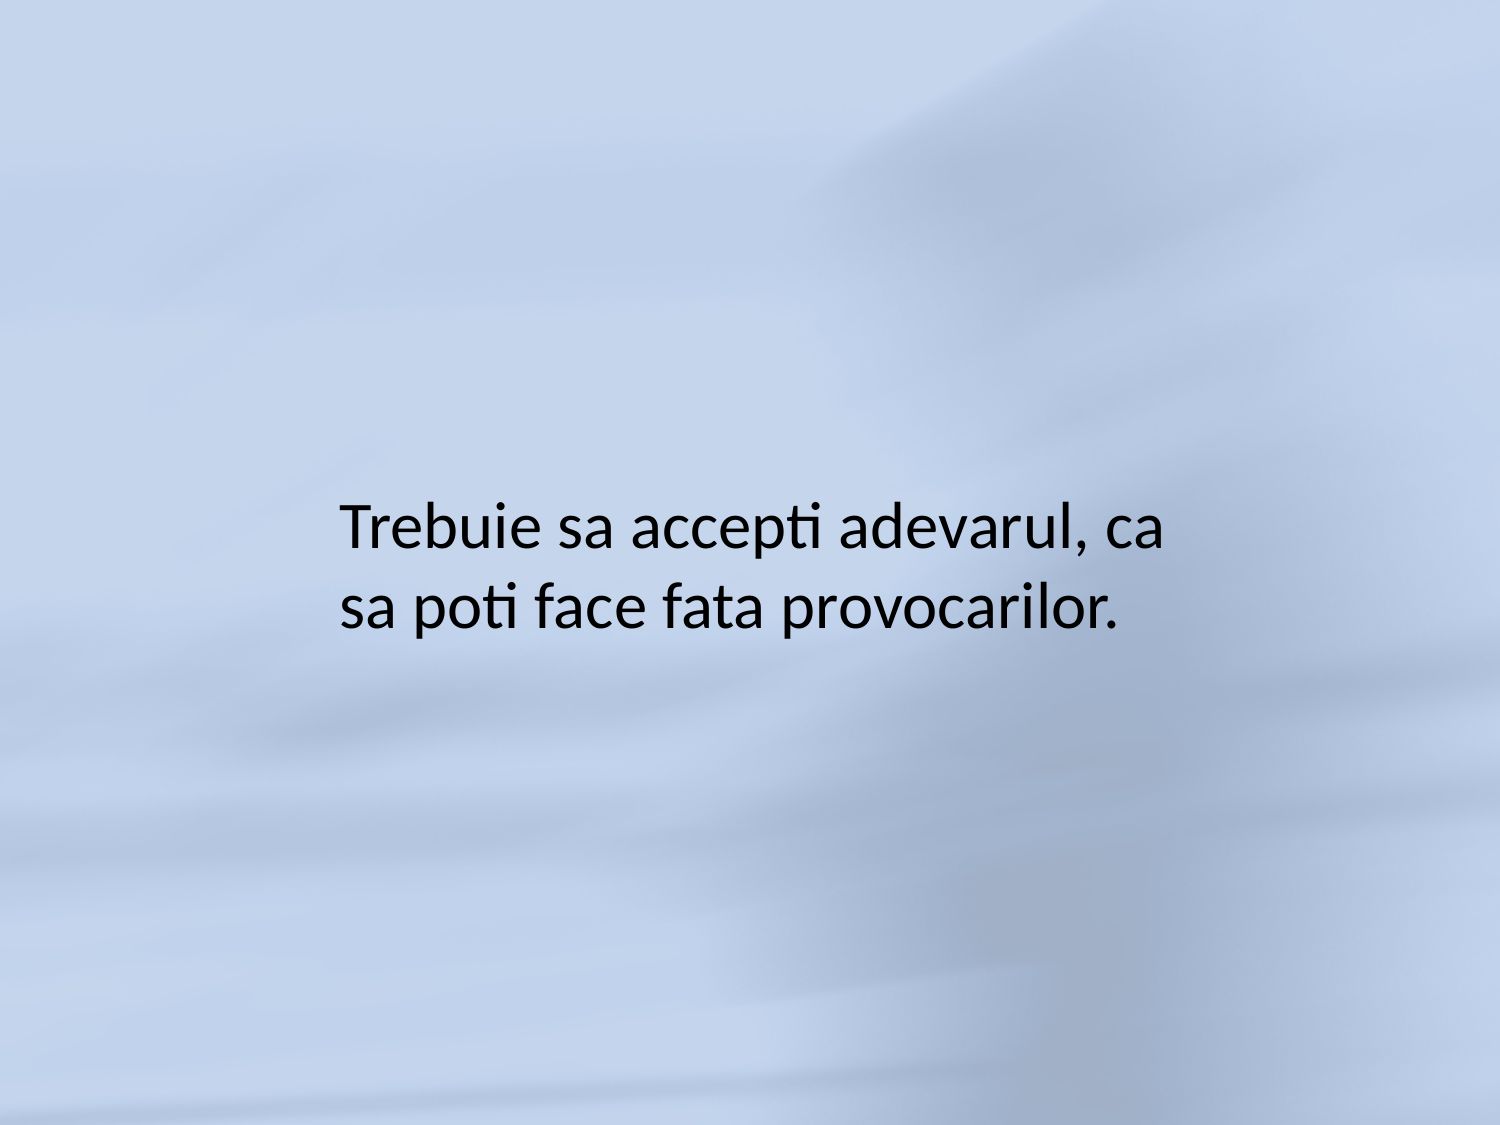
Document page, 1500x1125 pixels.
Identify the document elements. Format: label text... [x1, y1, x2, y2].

text_box Trebuie sa accepti adevarul, ca sa poti face fata provocarilor. [324, 474, 1188, 650]
picture [0, 0, 1500, 1125]
